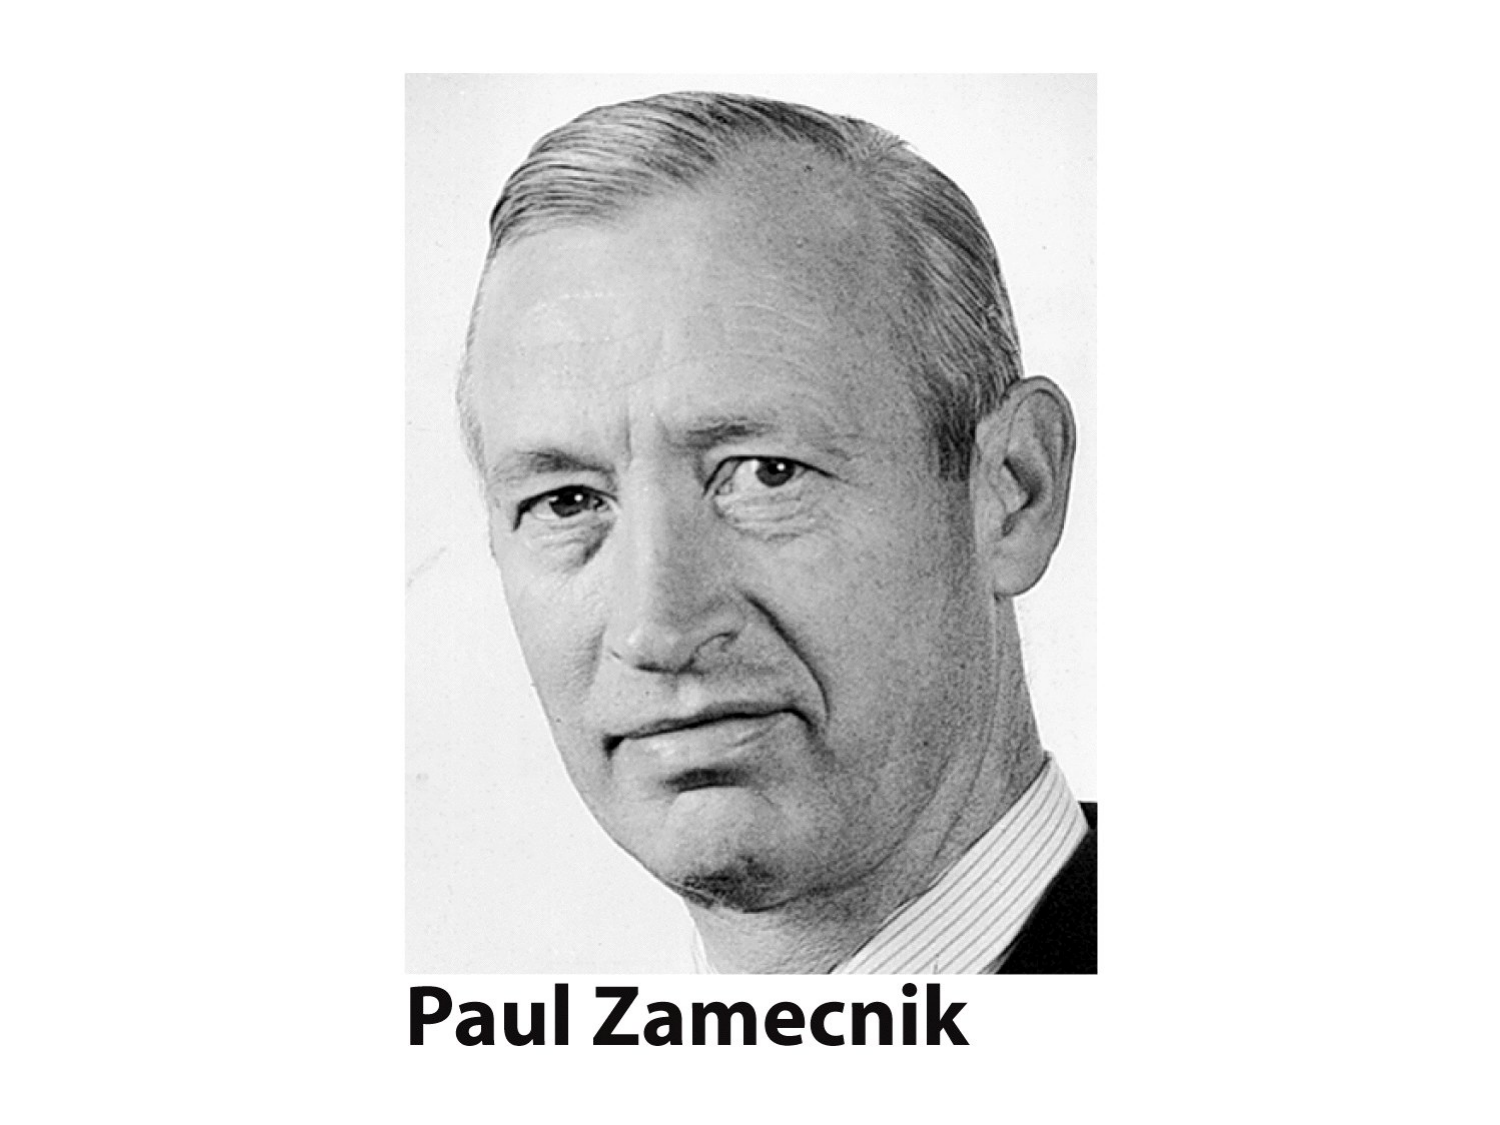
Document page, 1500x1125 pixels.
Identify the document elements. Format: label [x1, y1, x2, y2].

picture [392, 61, 1108, 1063]
